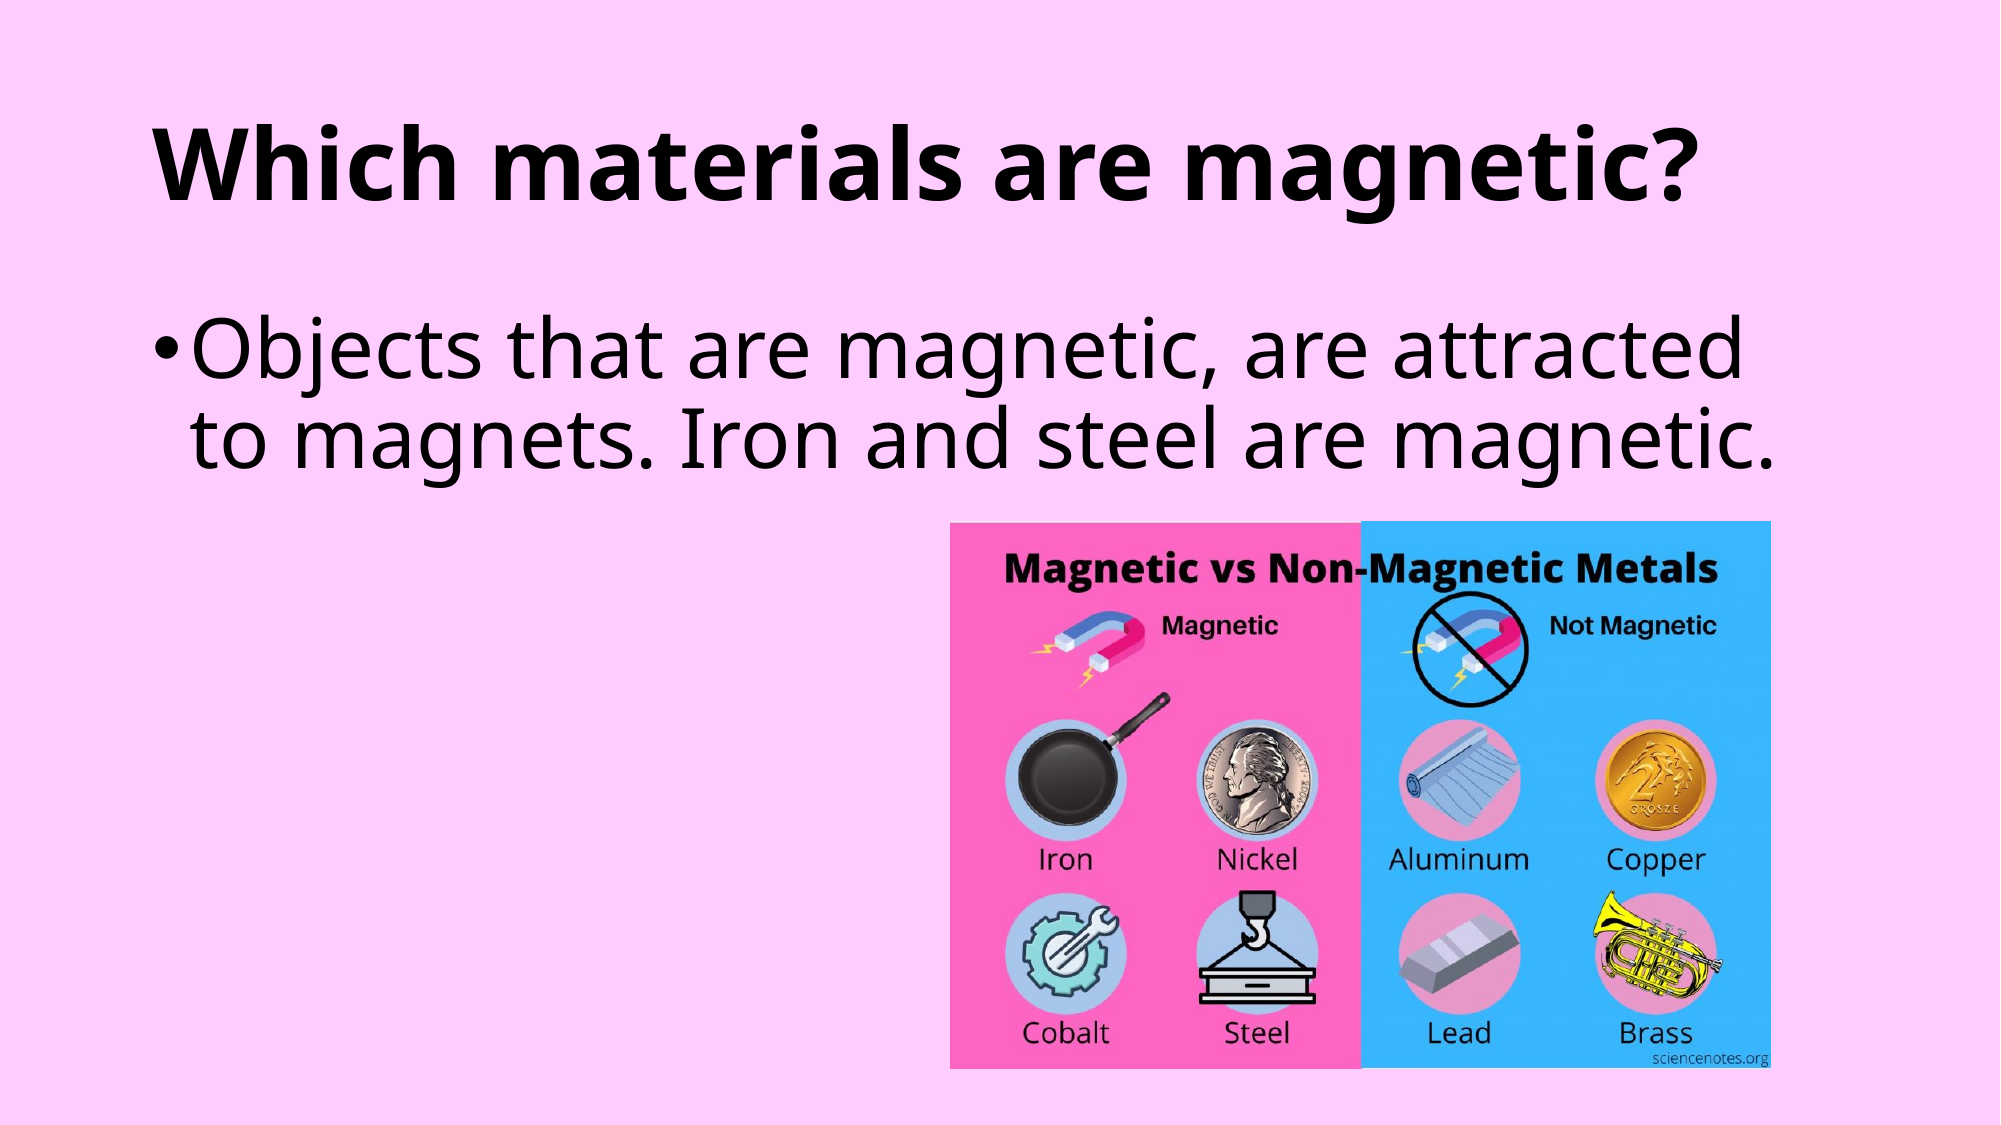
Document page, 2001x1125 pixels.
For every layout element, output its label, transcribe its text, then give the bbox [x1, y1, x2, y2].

title Which materials are magnetic? [137, 59, 1863, 278]
list Objects that are magnetic, are attracted to magnets. Iron and steel are magnetic. [137, 299, 1863, 1014]
picture [949, 521, 1771, 1069]
